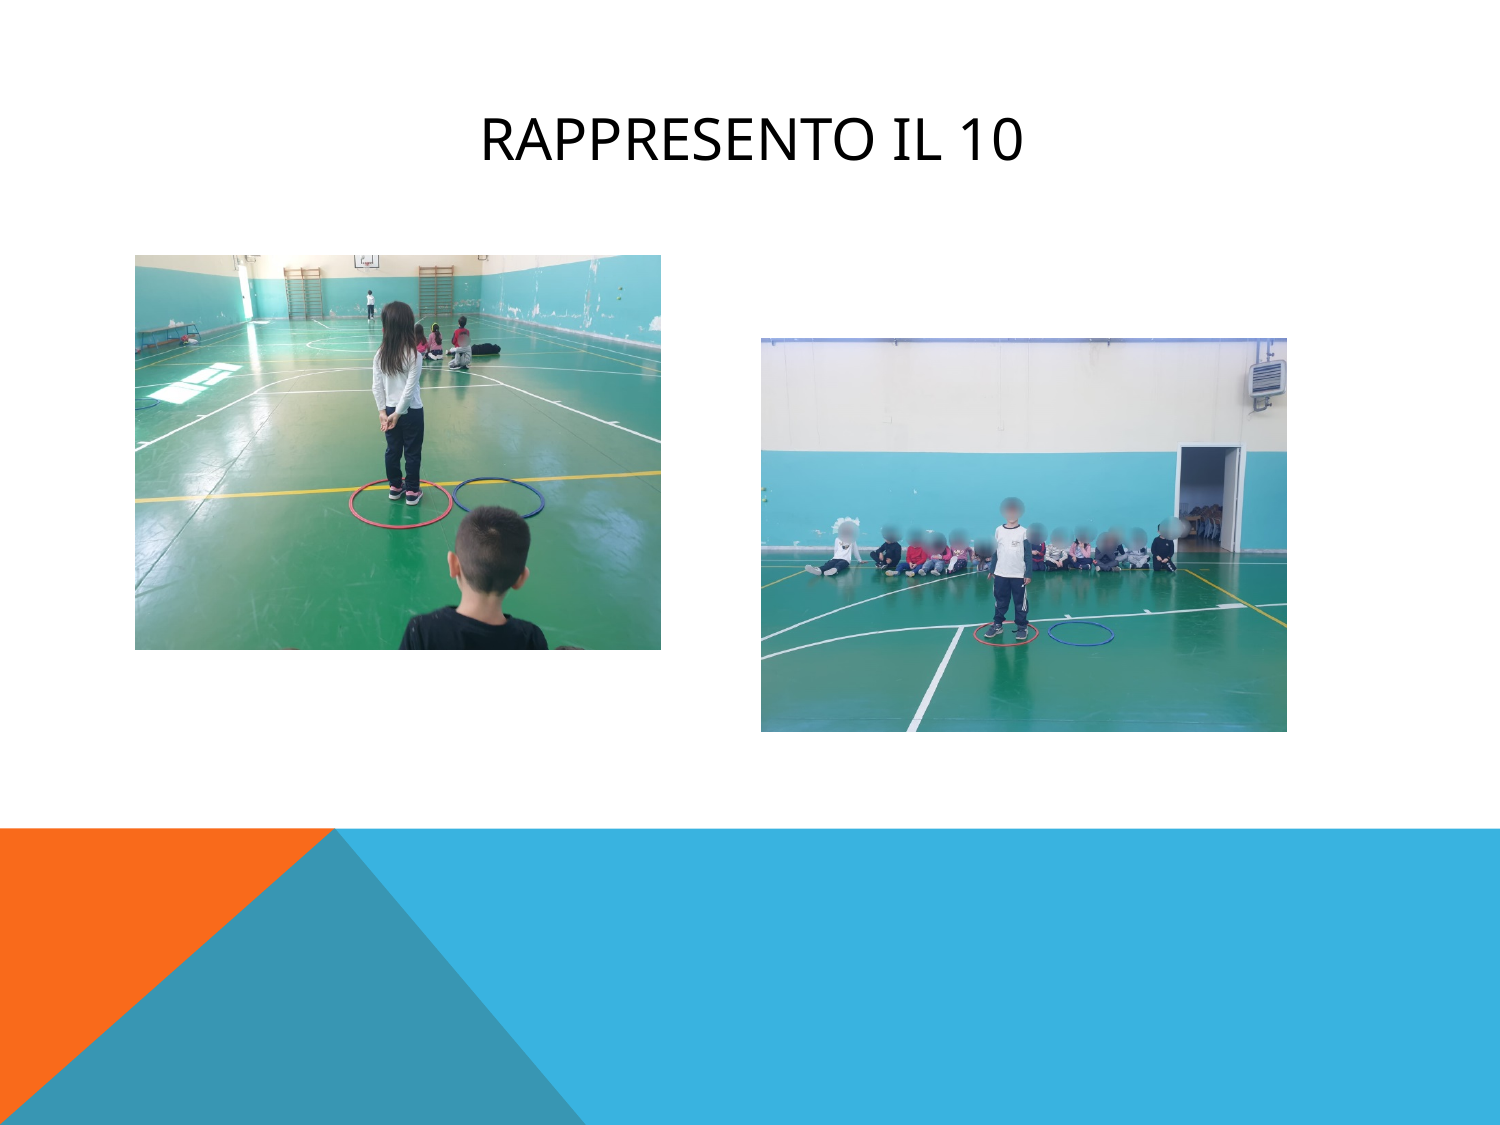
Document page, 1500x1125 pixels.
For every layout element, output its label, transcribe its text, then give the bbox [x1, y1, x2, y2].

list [135, 255, 661, 650]
title RAPPRESENTO IL 10 [135, 78, 1369, 197]
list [761, 337, 1287, 733]
